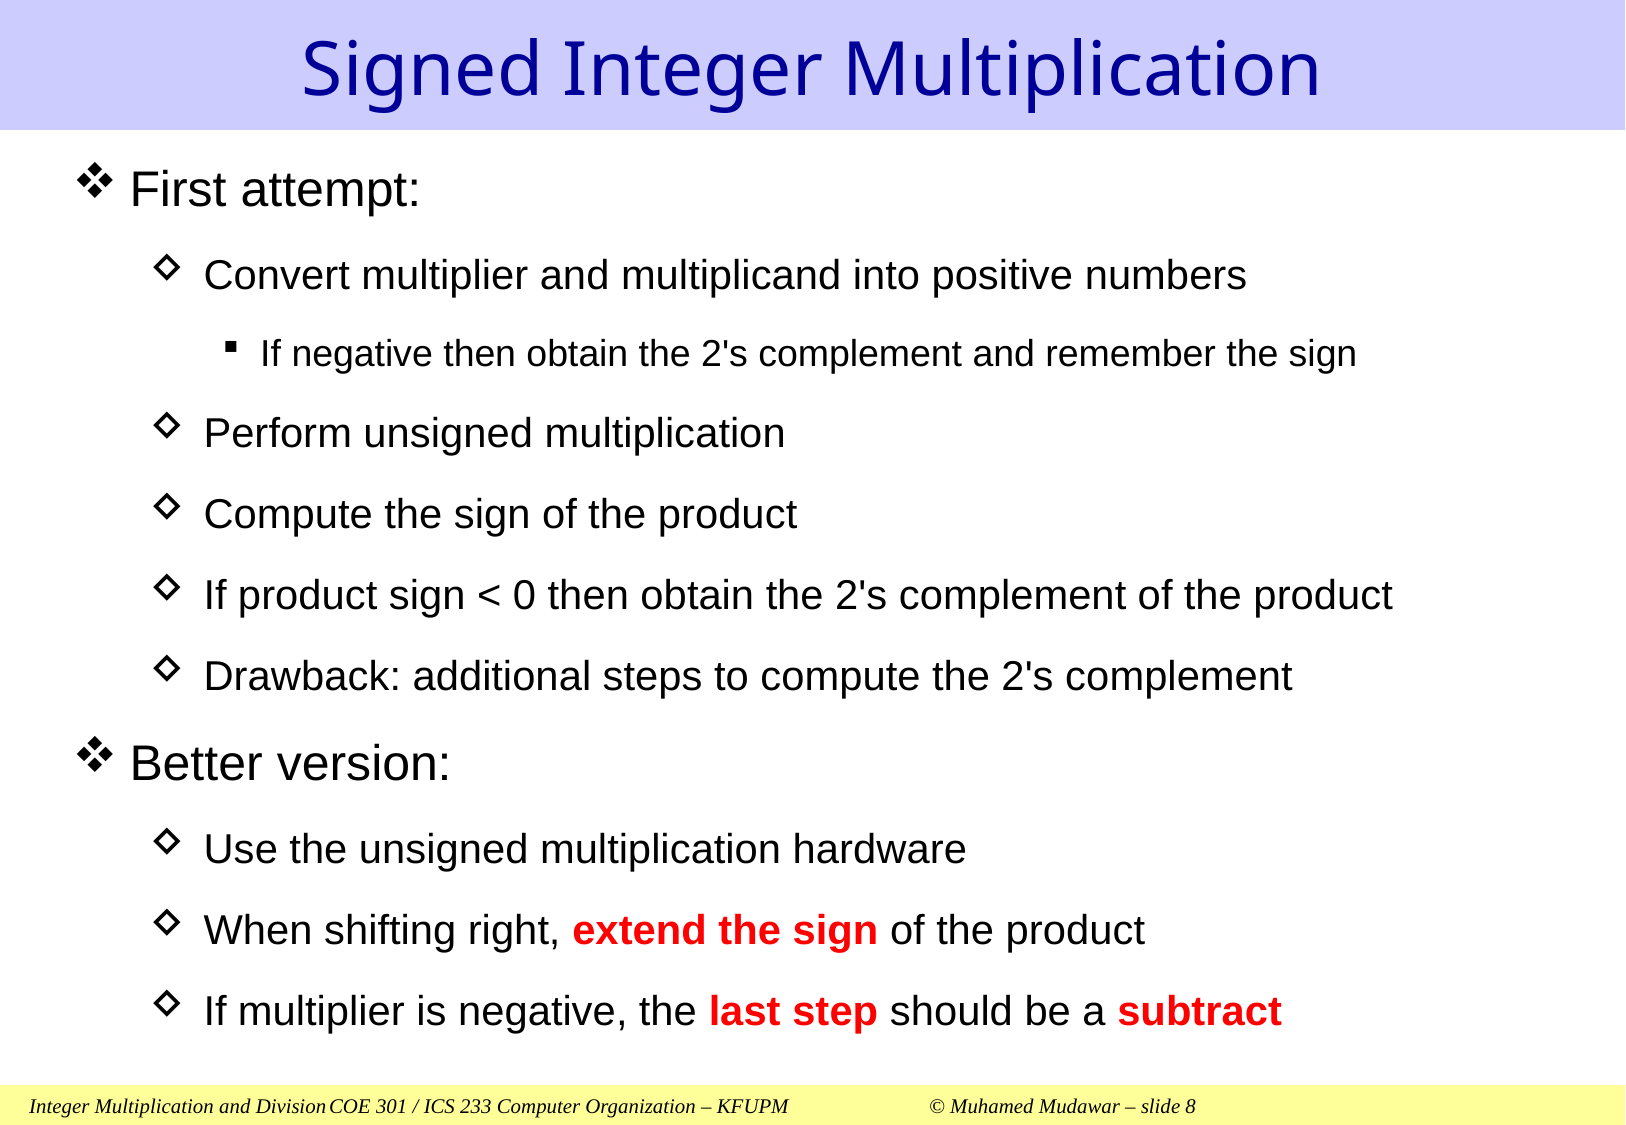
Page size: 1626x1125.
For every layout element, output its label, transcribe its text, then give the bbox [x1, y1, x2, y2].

list First attempt: Convert multiplier and multiplicand into positive numbers If negative then obtain the 2's complement and remember the sign Perform unsigned multiplication Compute the sign of the product If product sign < 0 then obtain the 2's complement of the product Drawback: additional steps to compute the 2's complement Better version: Use the unsigned multiplication hardware When shifting right, extend the sign of the product If multiplier is negative, the last step should be a subtract [57, 149, 1555, 1065]
title Signed Integer Multiplication [0, 0, 1625, 130]
